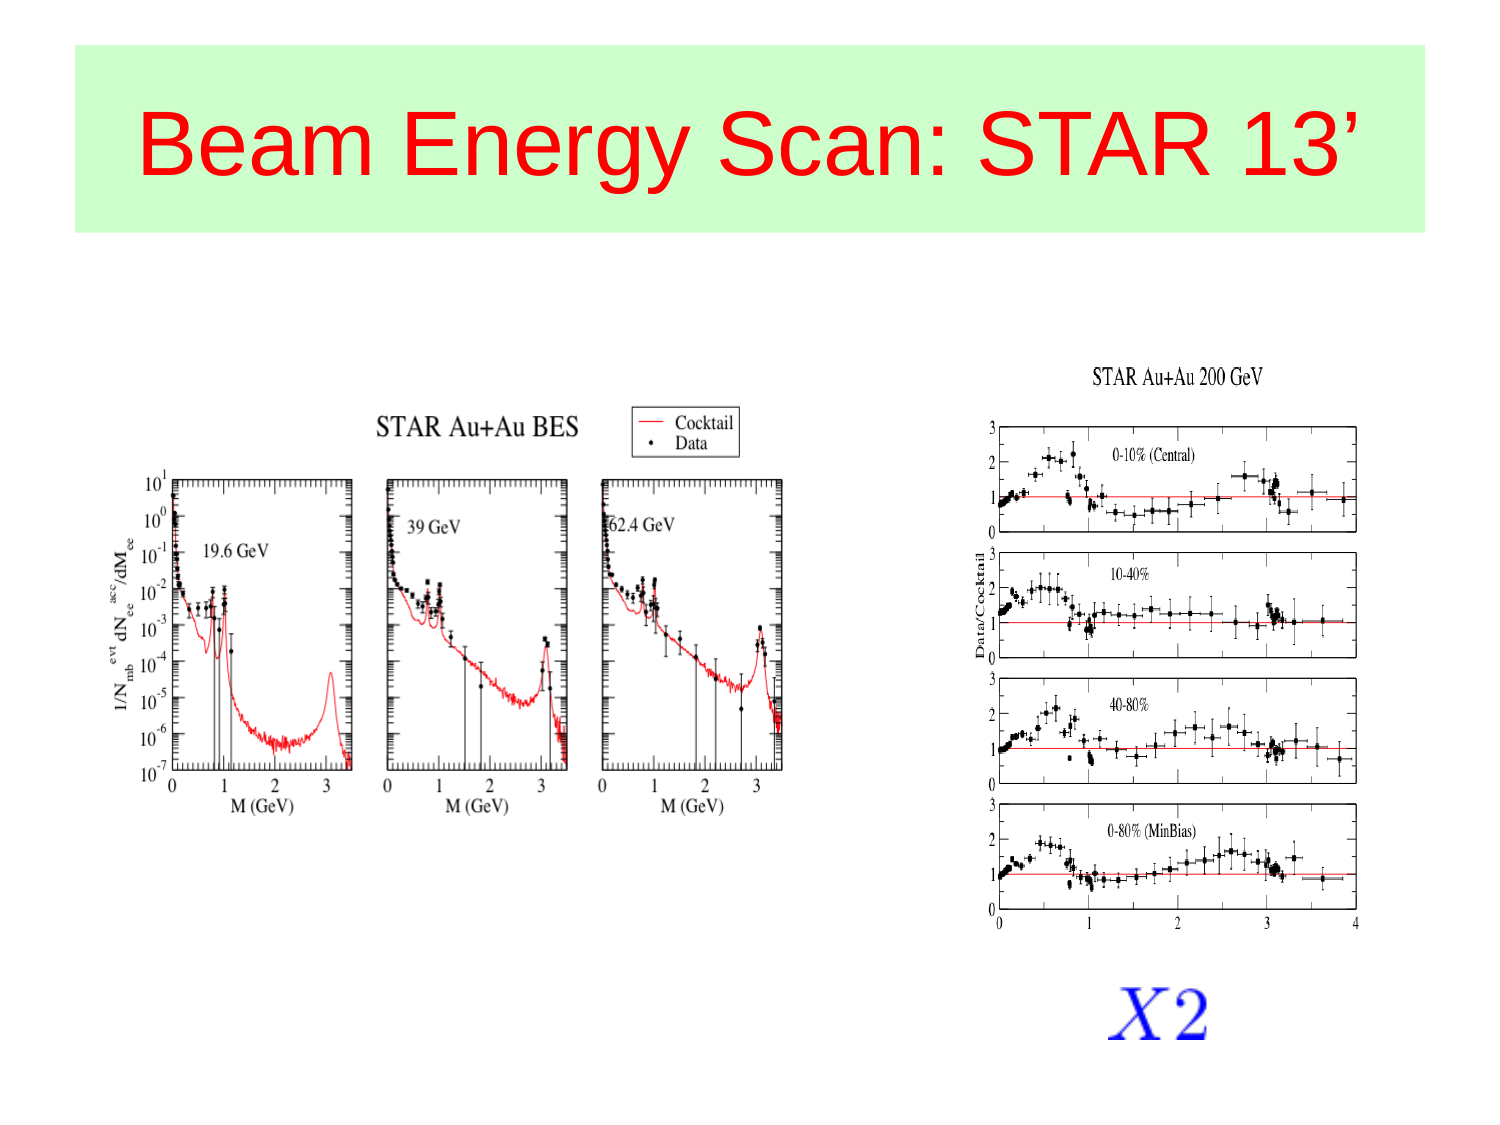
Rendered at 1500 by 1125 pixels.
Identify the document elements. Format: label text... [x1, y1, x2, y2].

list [49, 262, 844, 988]
picture [887, 324, 1469, 1040]
title Beam Energy Scan: STAR 13’ [74, 44, 1426, 233]
